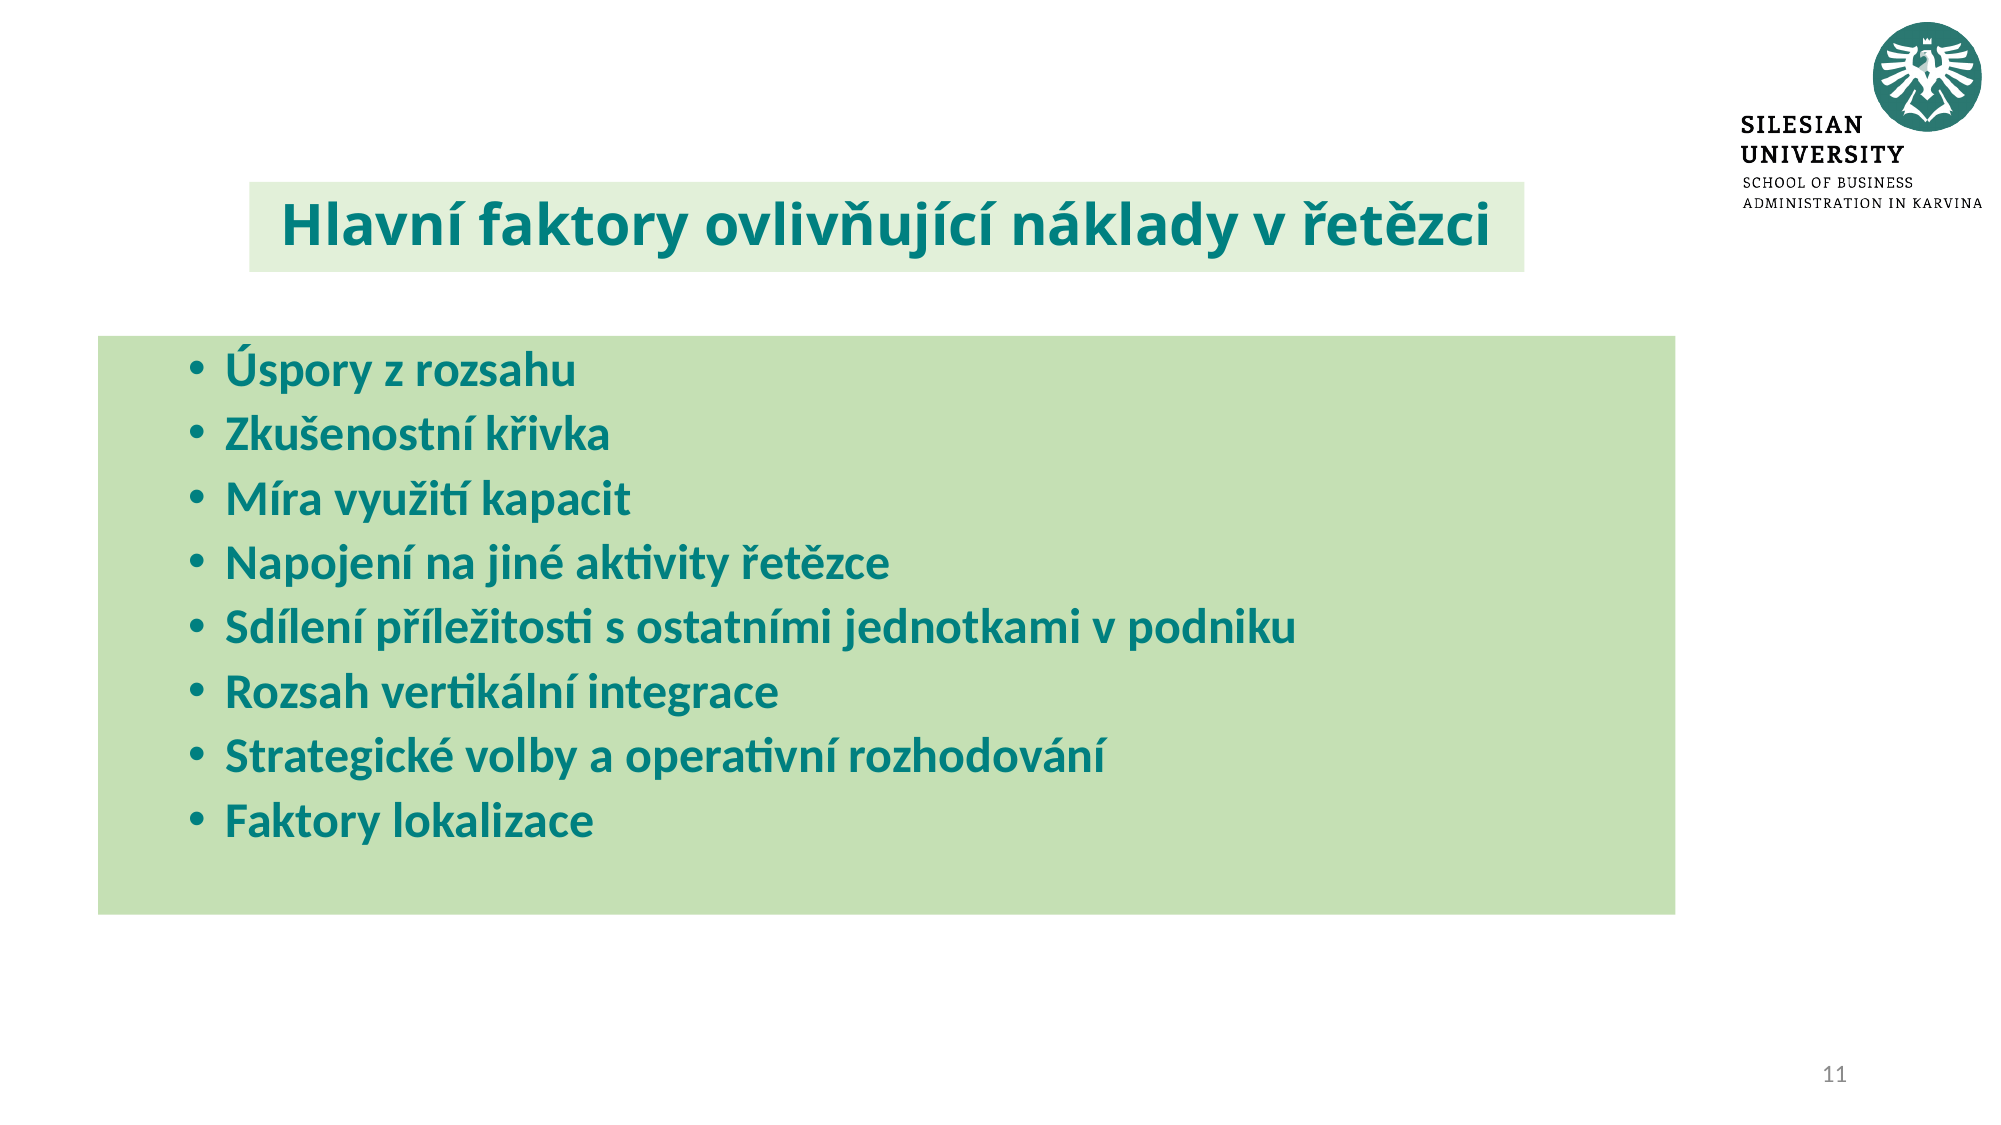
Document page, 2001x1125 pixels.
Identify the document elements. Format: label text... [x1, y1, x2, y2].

picture [1741, 22, 1982, 208]
title Hlavní faktory ovlivňující náklady v řetězci [249, 181, 1525, 272]
slide_number 11 [1412, 1042, 1863, 1103]
list Úspory z rozsahu Zkušenostní křivka Míra využití kapacit Napojení na jiné aktivity řetězce Sdílení příležitosti s ostatními jednotkami v podniku Rozsah vertikální integrace Strategické volby a operativní rozhodování Faktory lokalizace [98, 335, 1676, 915]
